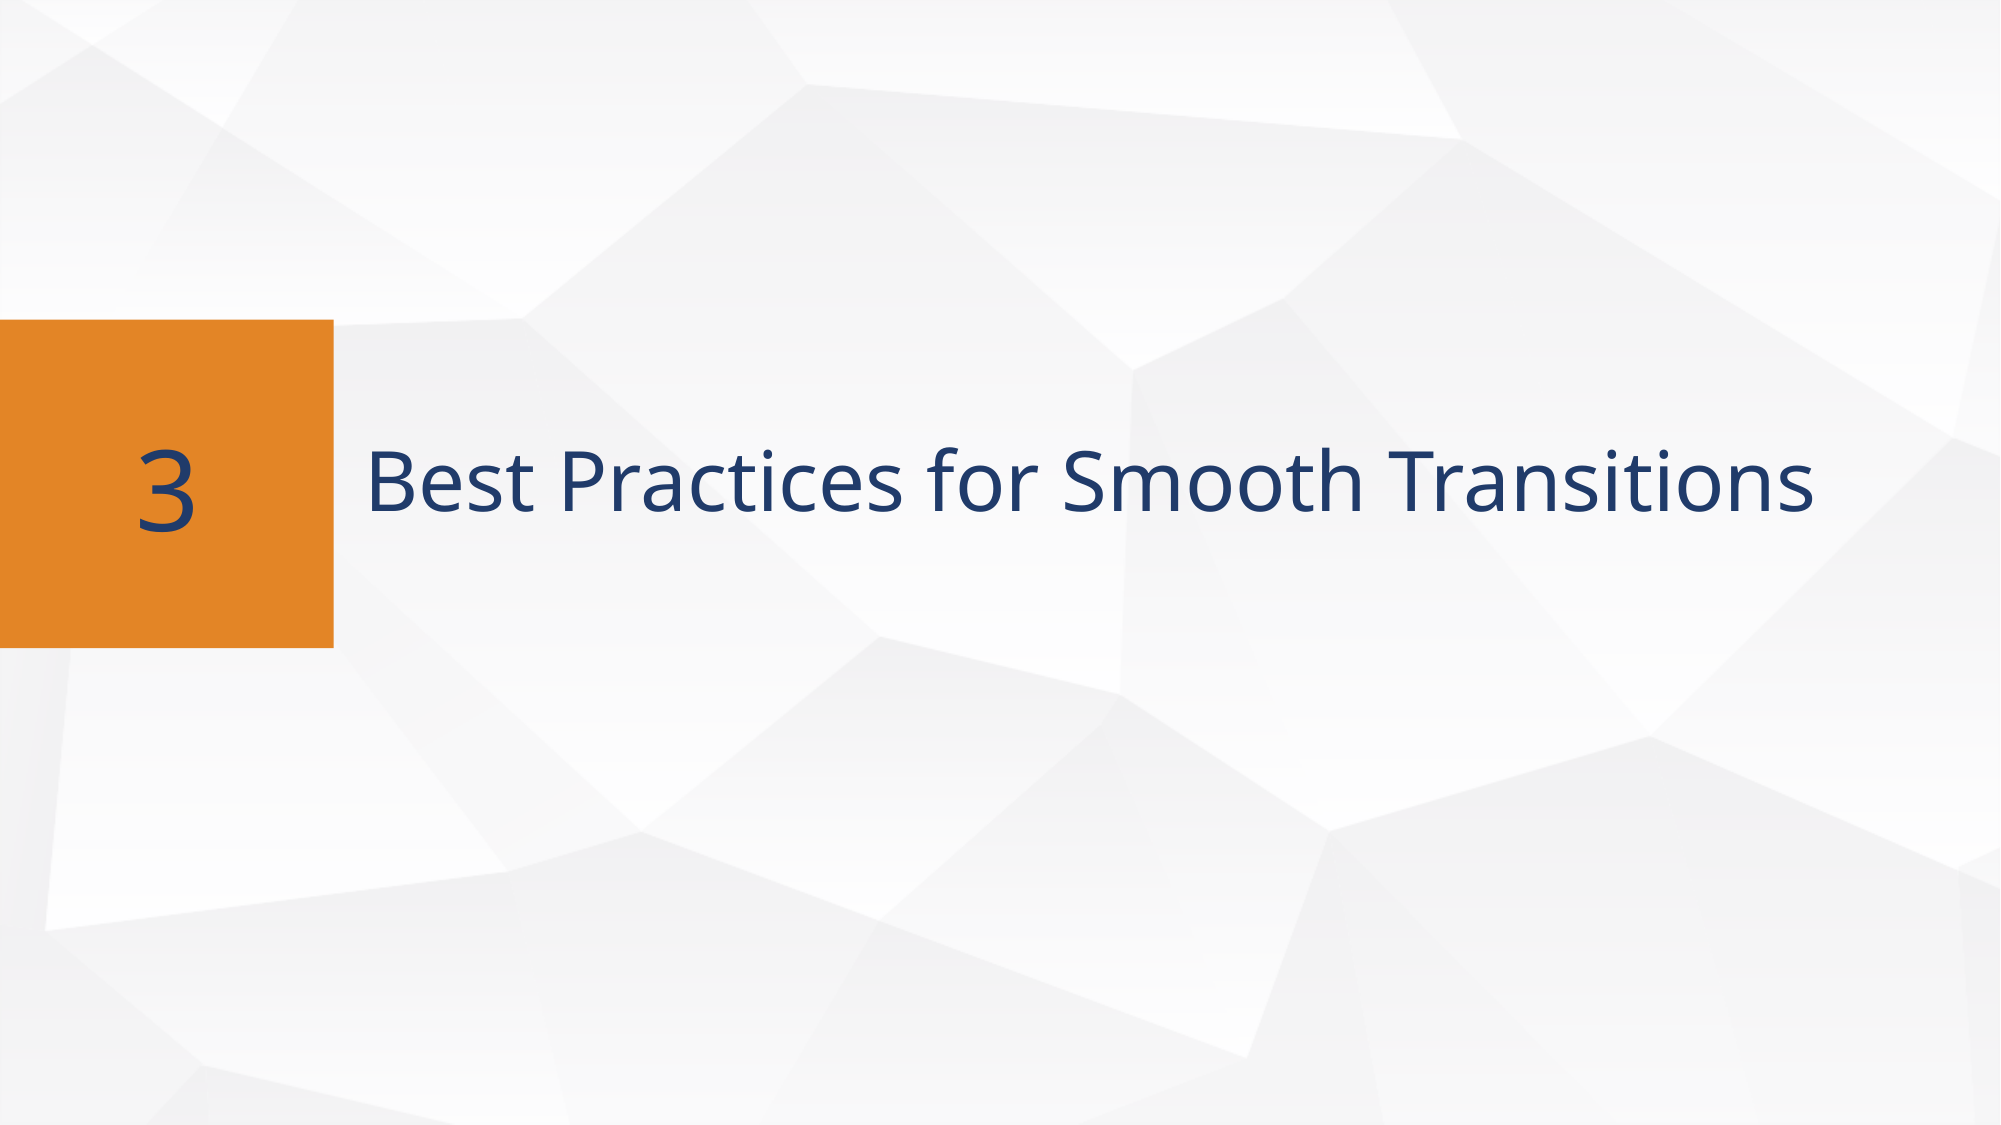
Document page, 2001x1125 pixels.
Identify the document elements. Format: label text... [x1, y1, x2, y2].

picture [0, 0, 2001, 1125]
text_box 3 [120, 411, 248, 562]
title Best Practices for Smooth Transitions [349, 382, 1984, 575]
